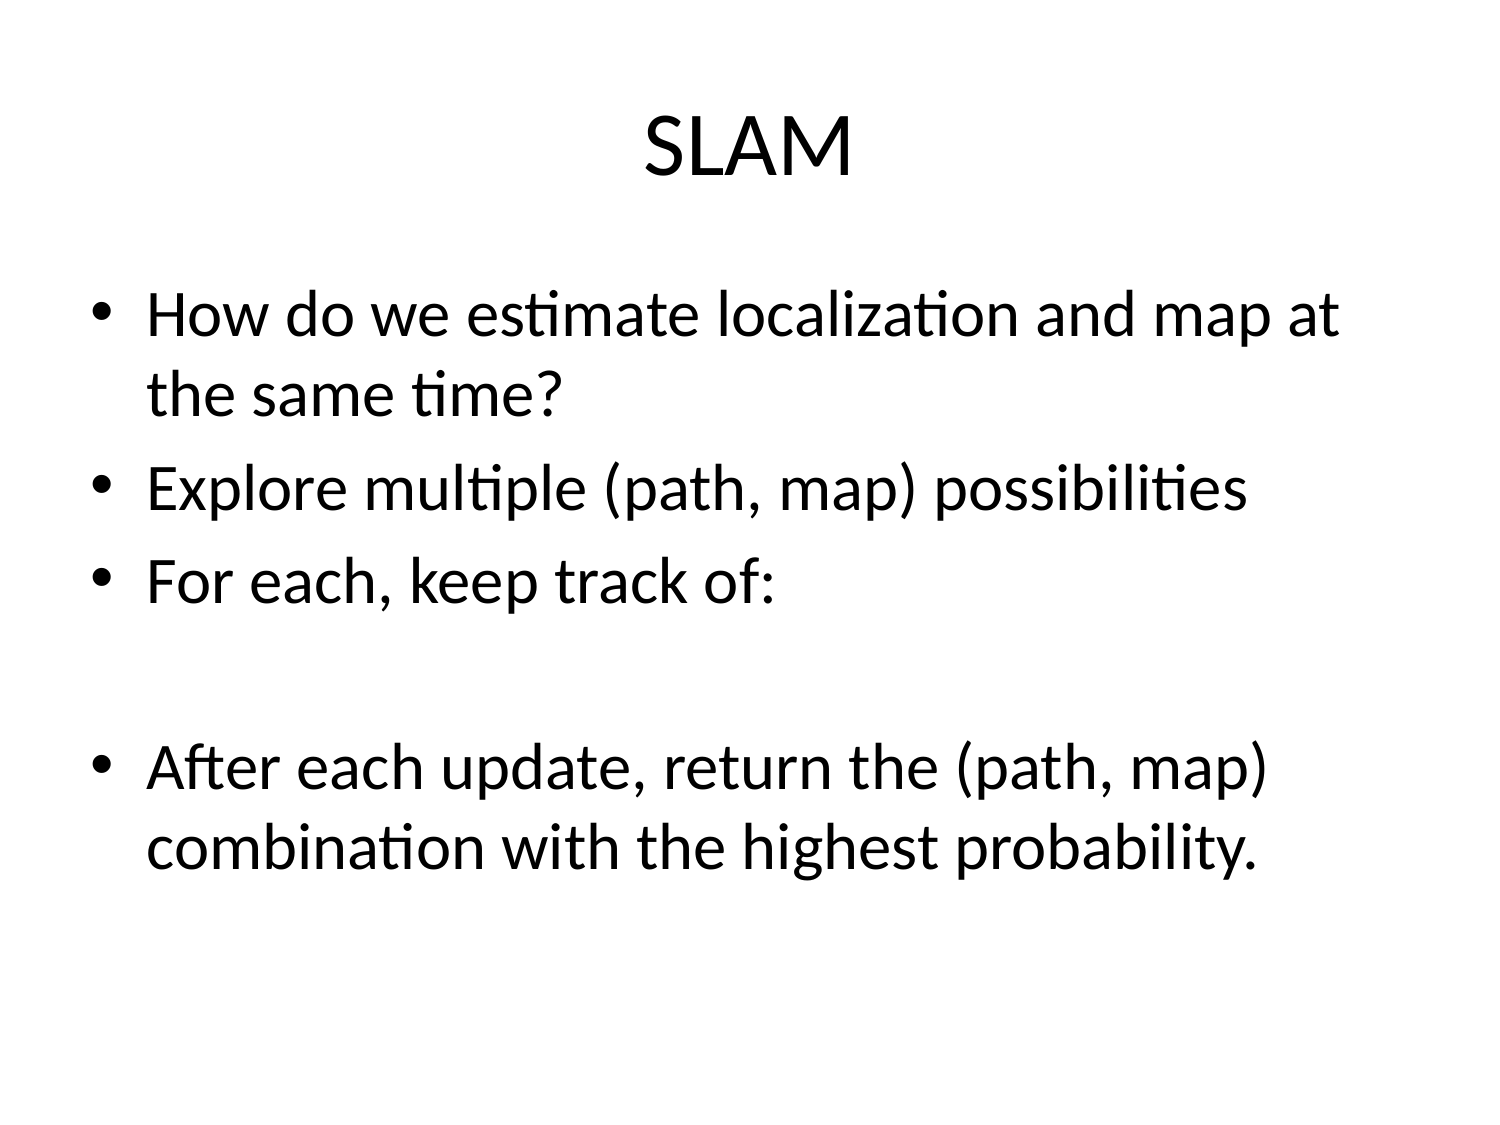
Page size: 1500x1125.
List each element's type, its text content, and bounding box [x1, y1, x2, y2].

title SLAM [75, 45, 1425, 233]
